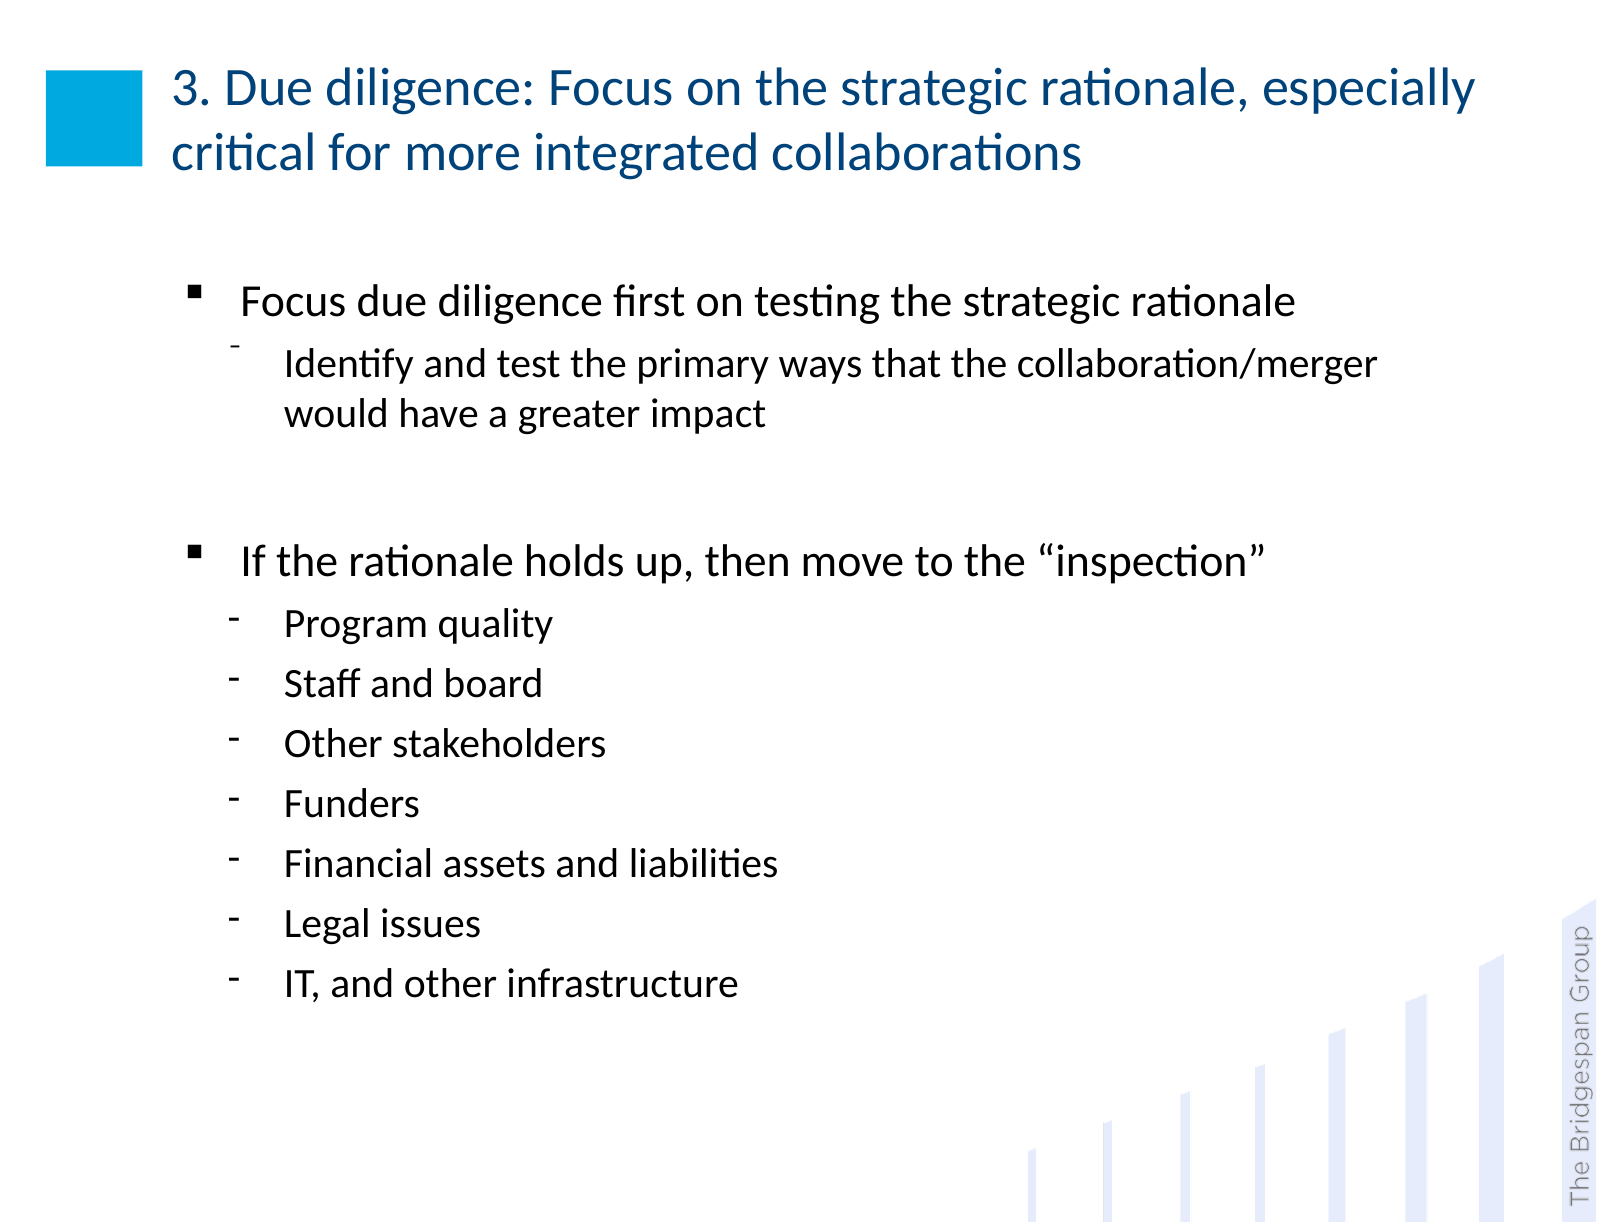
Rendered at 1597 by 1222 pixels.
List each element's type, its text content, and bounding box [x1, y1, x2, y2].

picture [1028, 896, 1597, 1222]
title 3. Due diligence: Focus on the strategic rationale, especially critical for more integrated collaborations [171, 25, 1572, 207]
text_box Focus due diligence first on testing the strategic rationale Identify and test the primary ways that the collaboration/merger would have a greater impact If the rationale holds up, then move to the “inspection” Program quality Staff and board Other stakeholders Funders Financial assets and liabilities Legal issues IT, and other infrastructure [176, 262, 1487, 1014]
